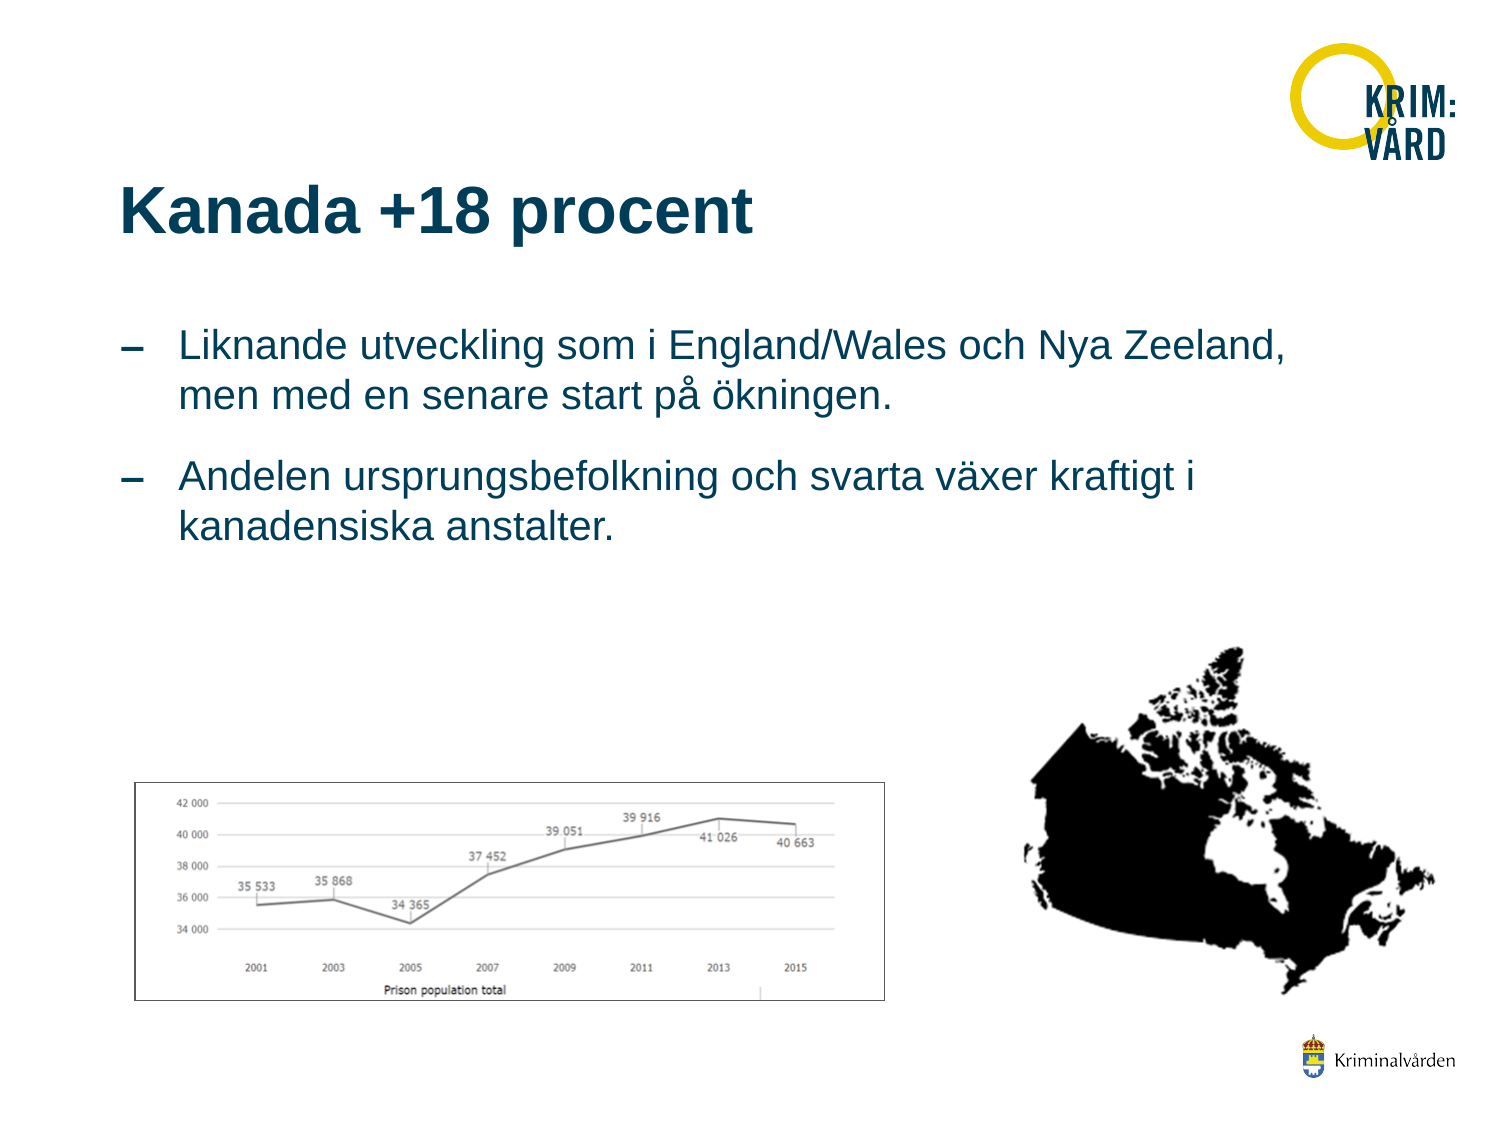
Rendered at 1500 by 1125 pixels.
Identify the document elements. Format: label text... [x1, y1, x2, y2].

picture [1393, 85, 1455, 160]
picture [1389, 153, 1395, 160]
list Liknande utveckling som i England/Wales och Nya Zeeland, men med en senare start på ökningen. Andelen ursprungsbefolkning och svarta växer kraftigt i kanadensiska anstalter. [119, 317, 1384, 956]
picture [135, 783, 885, 1000]
picture [1290, 43, 1397, 160]
picture [1393, 90, 1398, 99]
picture [1302, 1034, 1455, 1078]
picture [1434, 133, 1439, 155]
picture [1411, 133, 1416, 142]
picture [1411, 147, 1417, 160]
title Kanada +18 procent [119, 70, 1265, 248]
picture [1021, 644, 1438, 997]
picture [1430, 85, 1437, 100]
